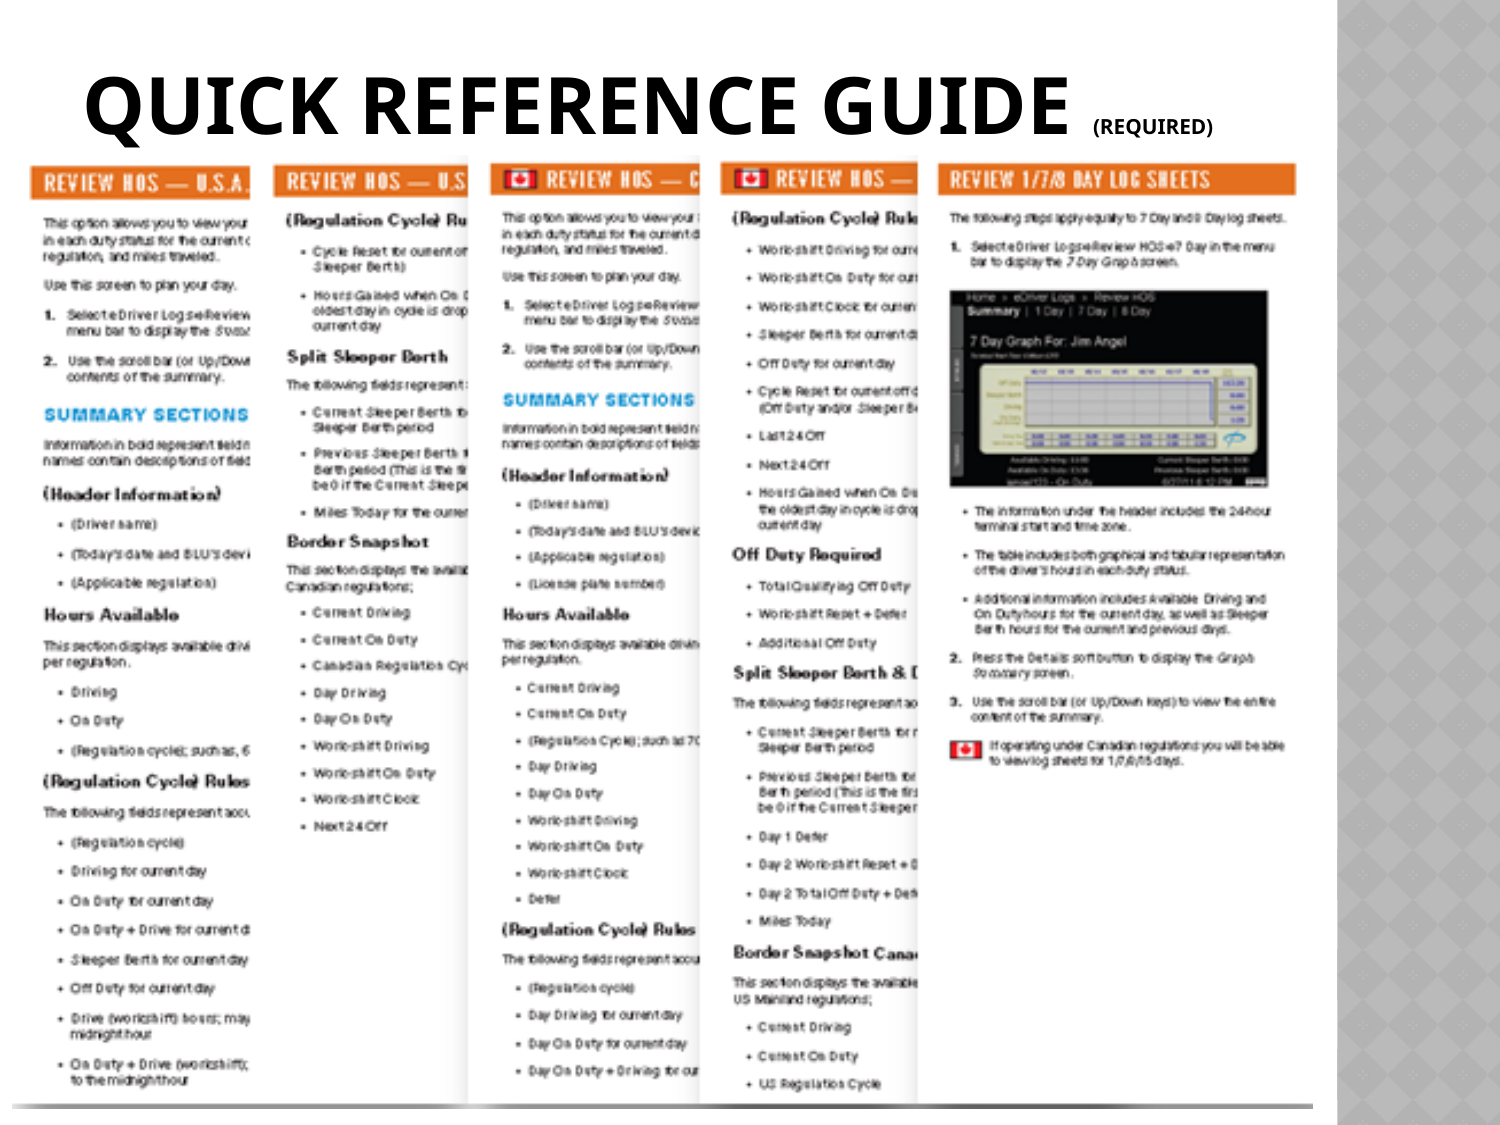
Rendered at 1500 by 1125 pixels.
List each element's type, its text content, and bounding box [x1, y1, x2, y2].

title Quick reference guide (Required) [75, 0, 1263, 150]
picture [12, 154, 1313, 1110]
